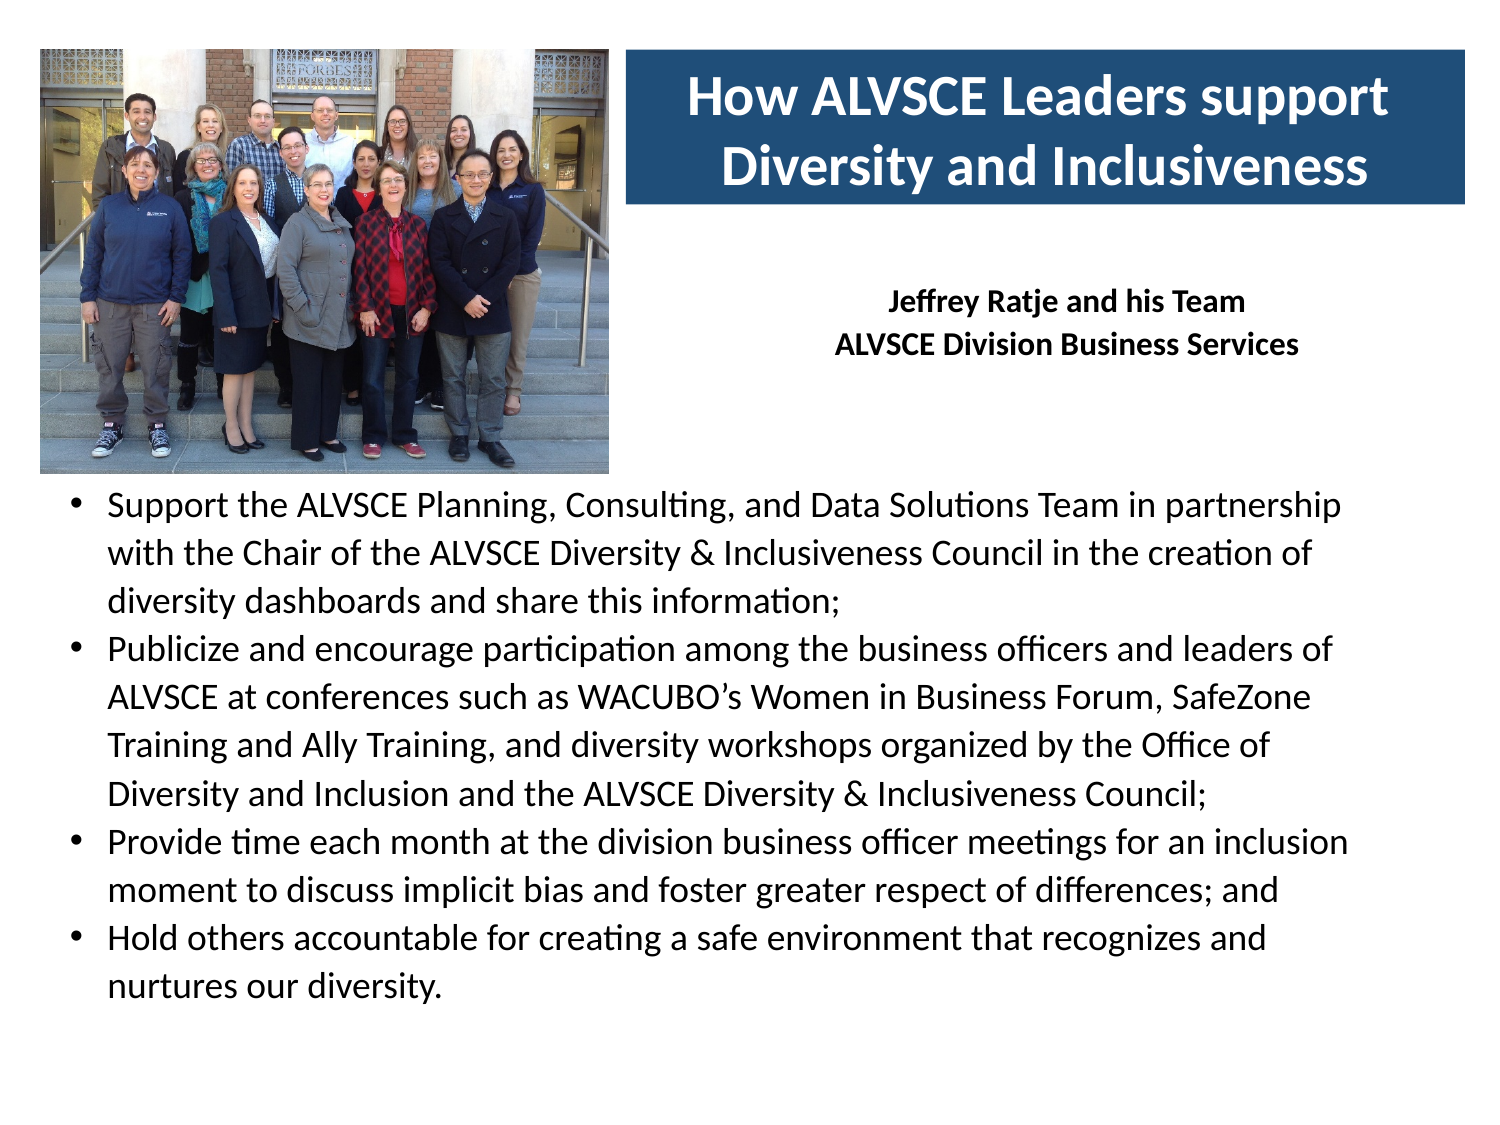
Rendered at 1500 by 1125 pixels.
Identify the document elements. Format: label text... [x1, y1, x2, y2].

picture [40, 49, 609, 474]
text_box How ALVSCE Leaders support Diversity and Inclusiveness [625, 49, 1465, 205]
title Jeffrey Ratje and his Team ALVSCE Division Business Services [810, 278, 1324, 361]
list Support the ALVSCE Planning, Consulting, and Data Solutions Team in partnership with the Chair of the ALVSCE Diversity & Inclusiveness Council in the creation of diversity dashboards and share this information; Publicize and encourage participation among the business officers and leaders of ALVSCE at conferences such as WACUBO’s Women in Business Forum, SafeZone Training and Ally Training, and diversity workshops organized by the Office of Diversity and Inclusion and the ALVSCE Diversity & Inclusiveness Council; Provide time each month at the division business officer meetings for an inclusion moment to discuss implicit bias and foster greater respect of differences; and Hold others accountable for creating a safe environment that recognizes and nurtures our diversity. [55, 469, 1403, 1125]
